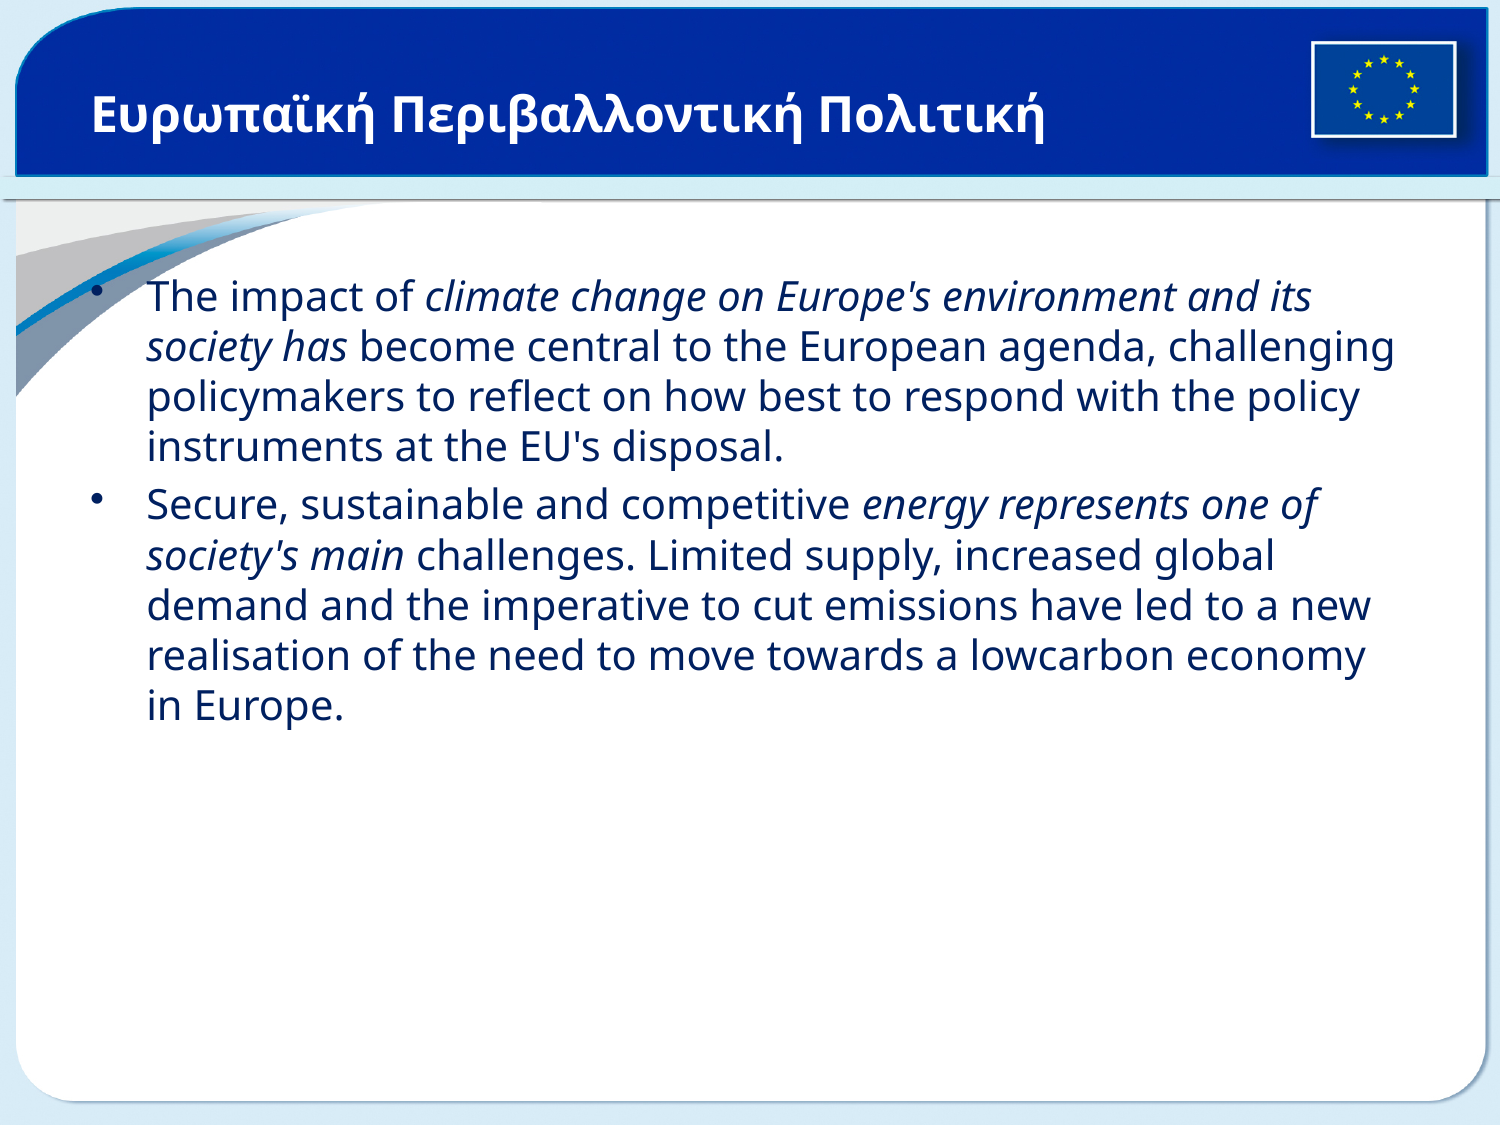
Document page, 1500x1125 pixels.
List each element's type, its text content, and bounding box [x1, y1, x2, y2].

picture [0, 0, 1500, 1125]
list The impact of climate change on Europe's environment and its society has become central to the European agenda, challenging policymakers to reflect on how best to respond with the policy instruments at the EU's disposal. Secure, sustainable and competitive energy represents one of society's main challenges. Limited supply, increased global demand and the imperative to cut emissions have led to a new realisation of the need to move towards a lowcarbon economy in Europe. [74, 262, 1426, 1071]
title Ευρωπαϊκή Περιβαλλοντική Πολιτική [74, 18, 1294, 207]
